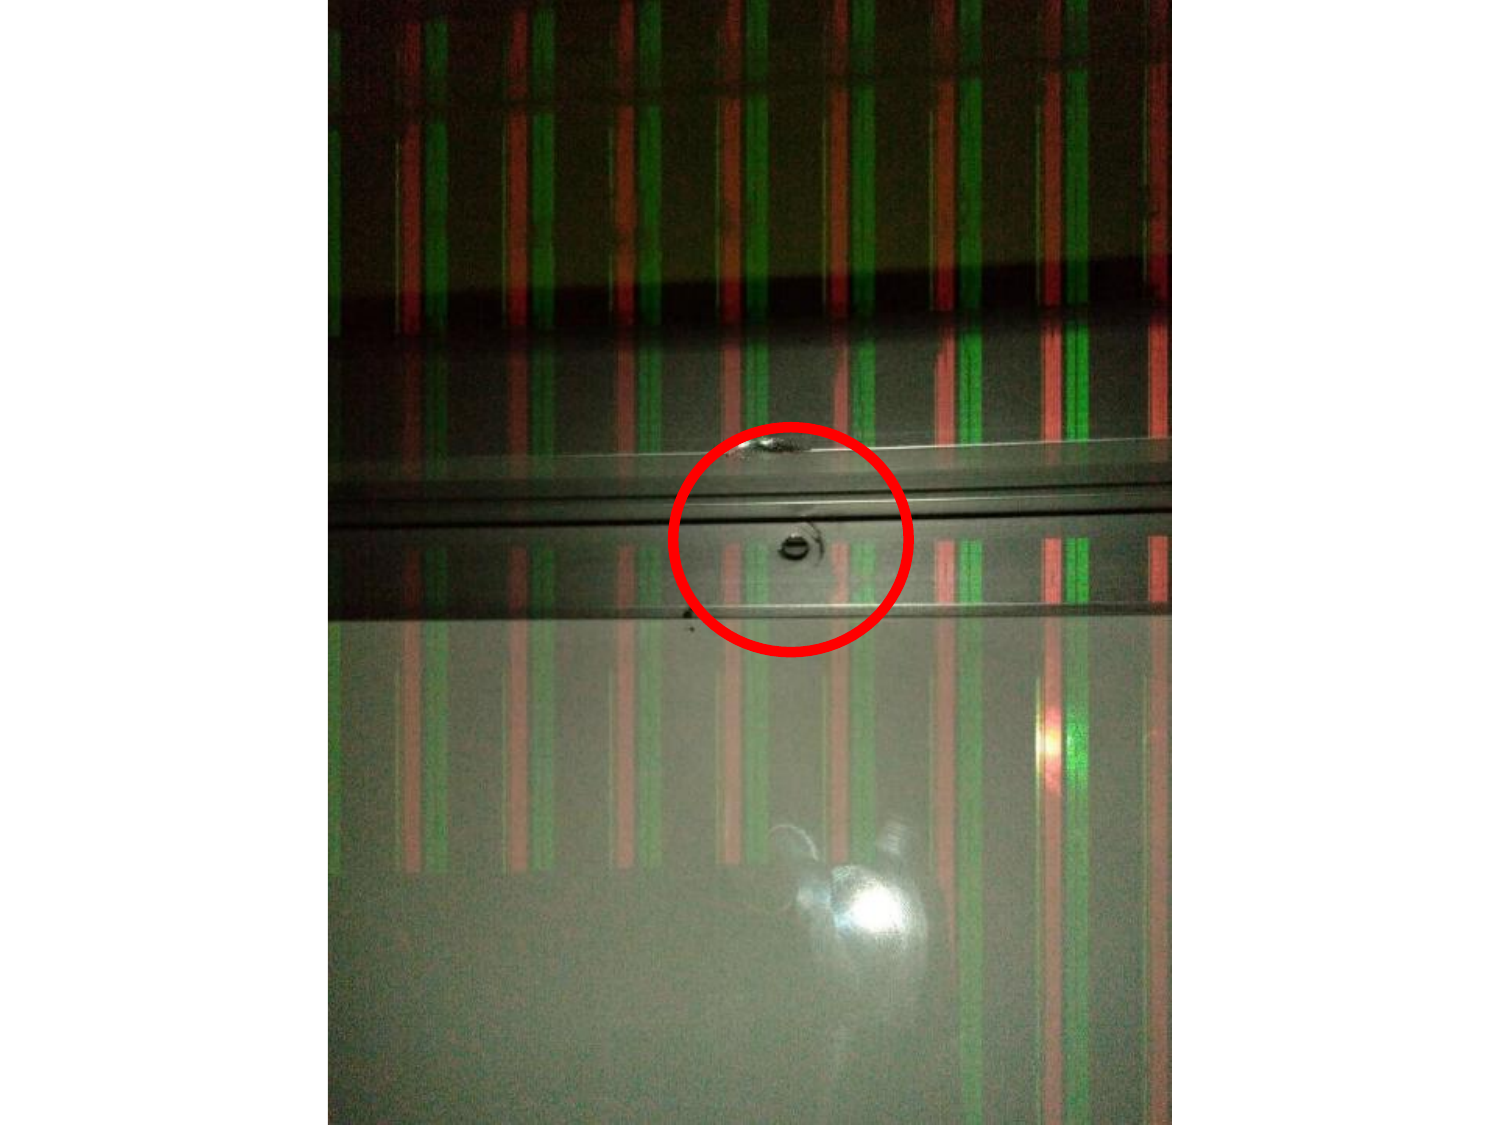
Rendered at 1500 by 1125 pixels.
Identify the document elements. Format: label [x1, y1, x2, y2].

text_box [673, 427, 909, 653]
text_box [327, 0, 1172, 1125]
